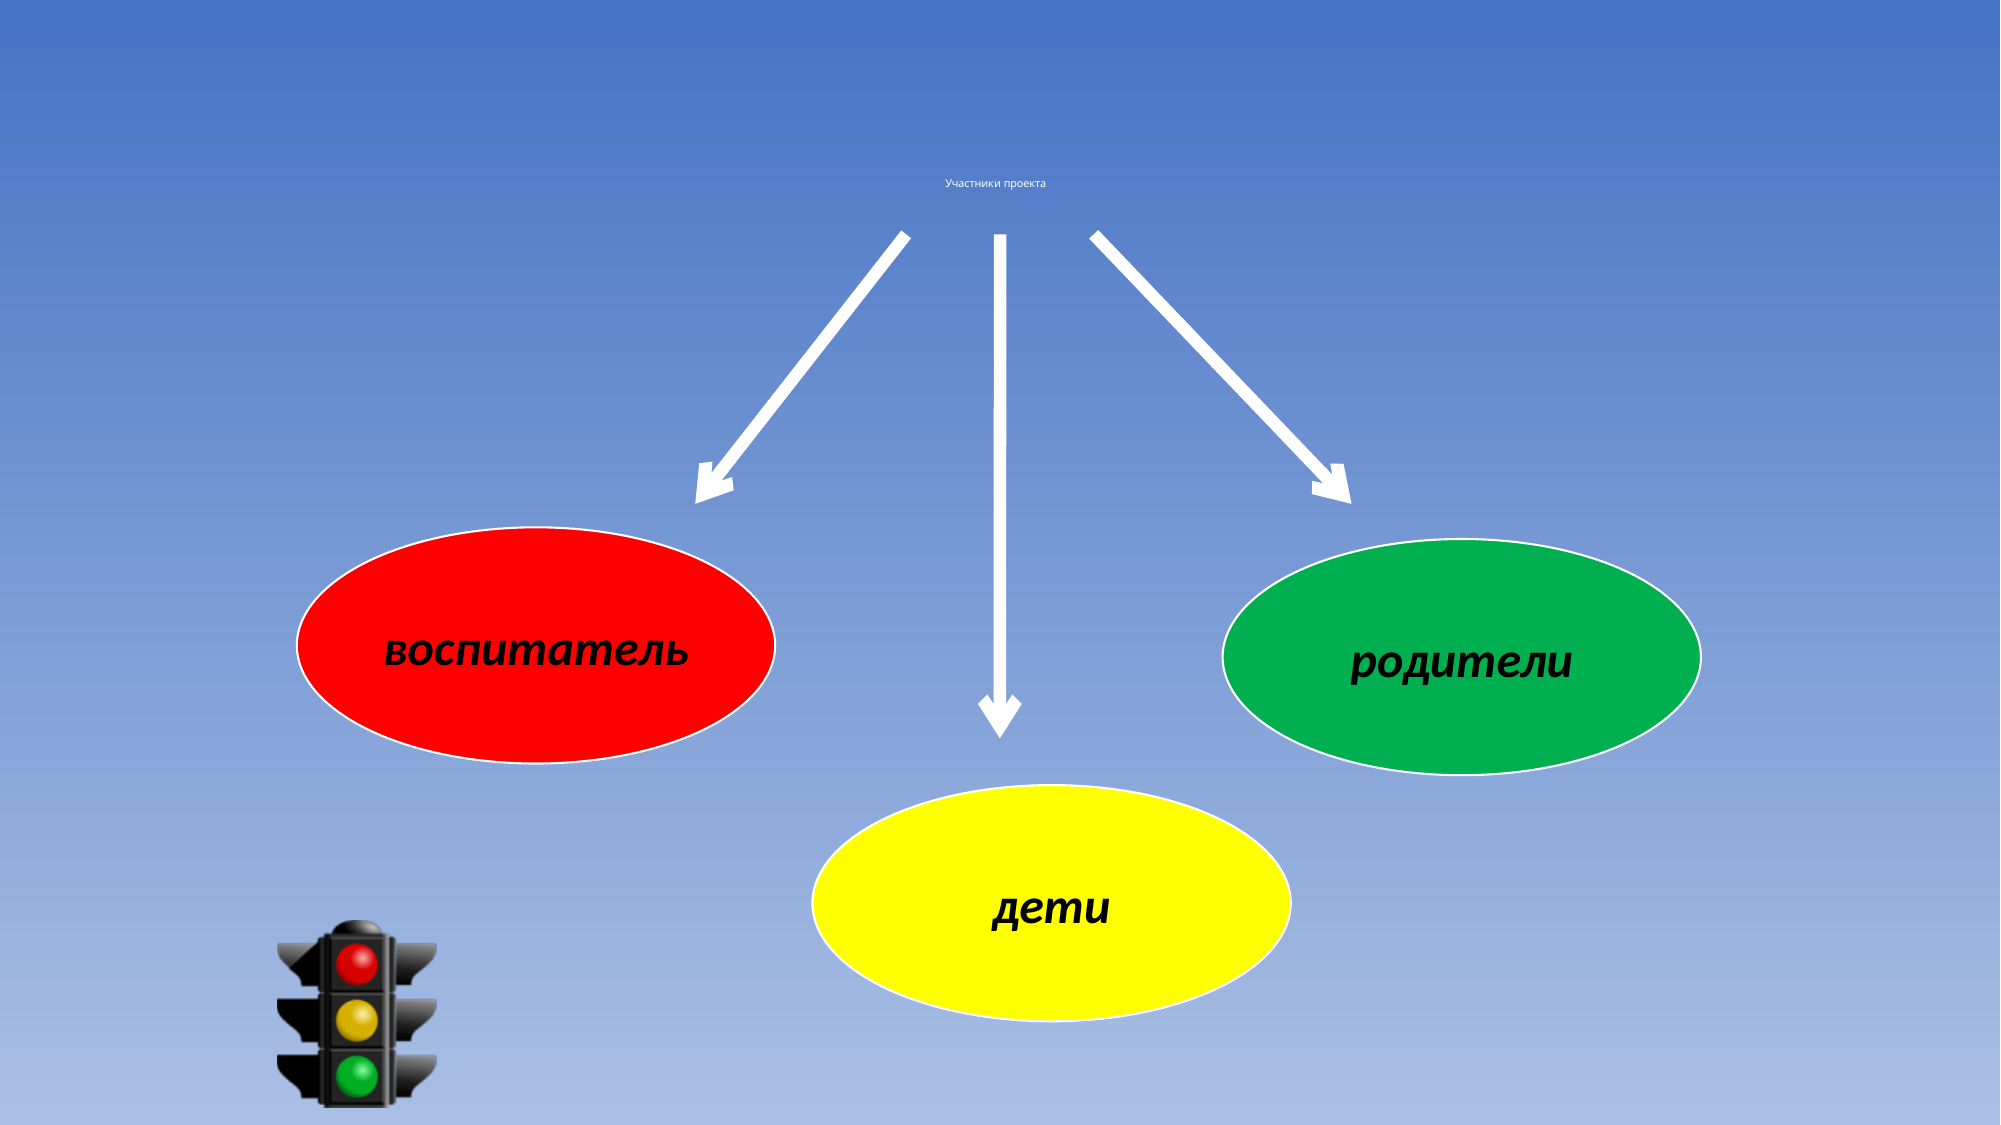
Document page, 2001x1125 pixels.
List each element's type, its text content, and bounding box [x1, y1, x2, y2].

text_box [1087, 240, 1358, 498]
picture [276, 920, 437, 1108]
text_box дети [811, 784, 1292, 1023]
text_box родители [1221, 537, 1702, 777]
text_box воспитатель [295, 526, 777, 765]
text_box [665, 263, 936, 475]
title Участники проекта [421, 168, 1574, 211]
